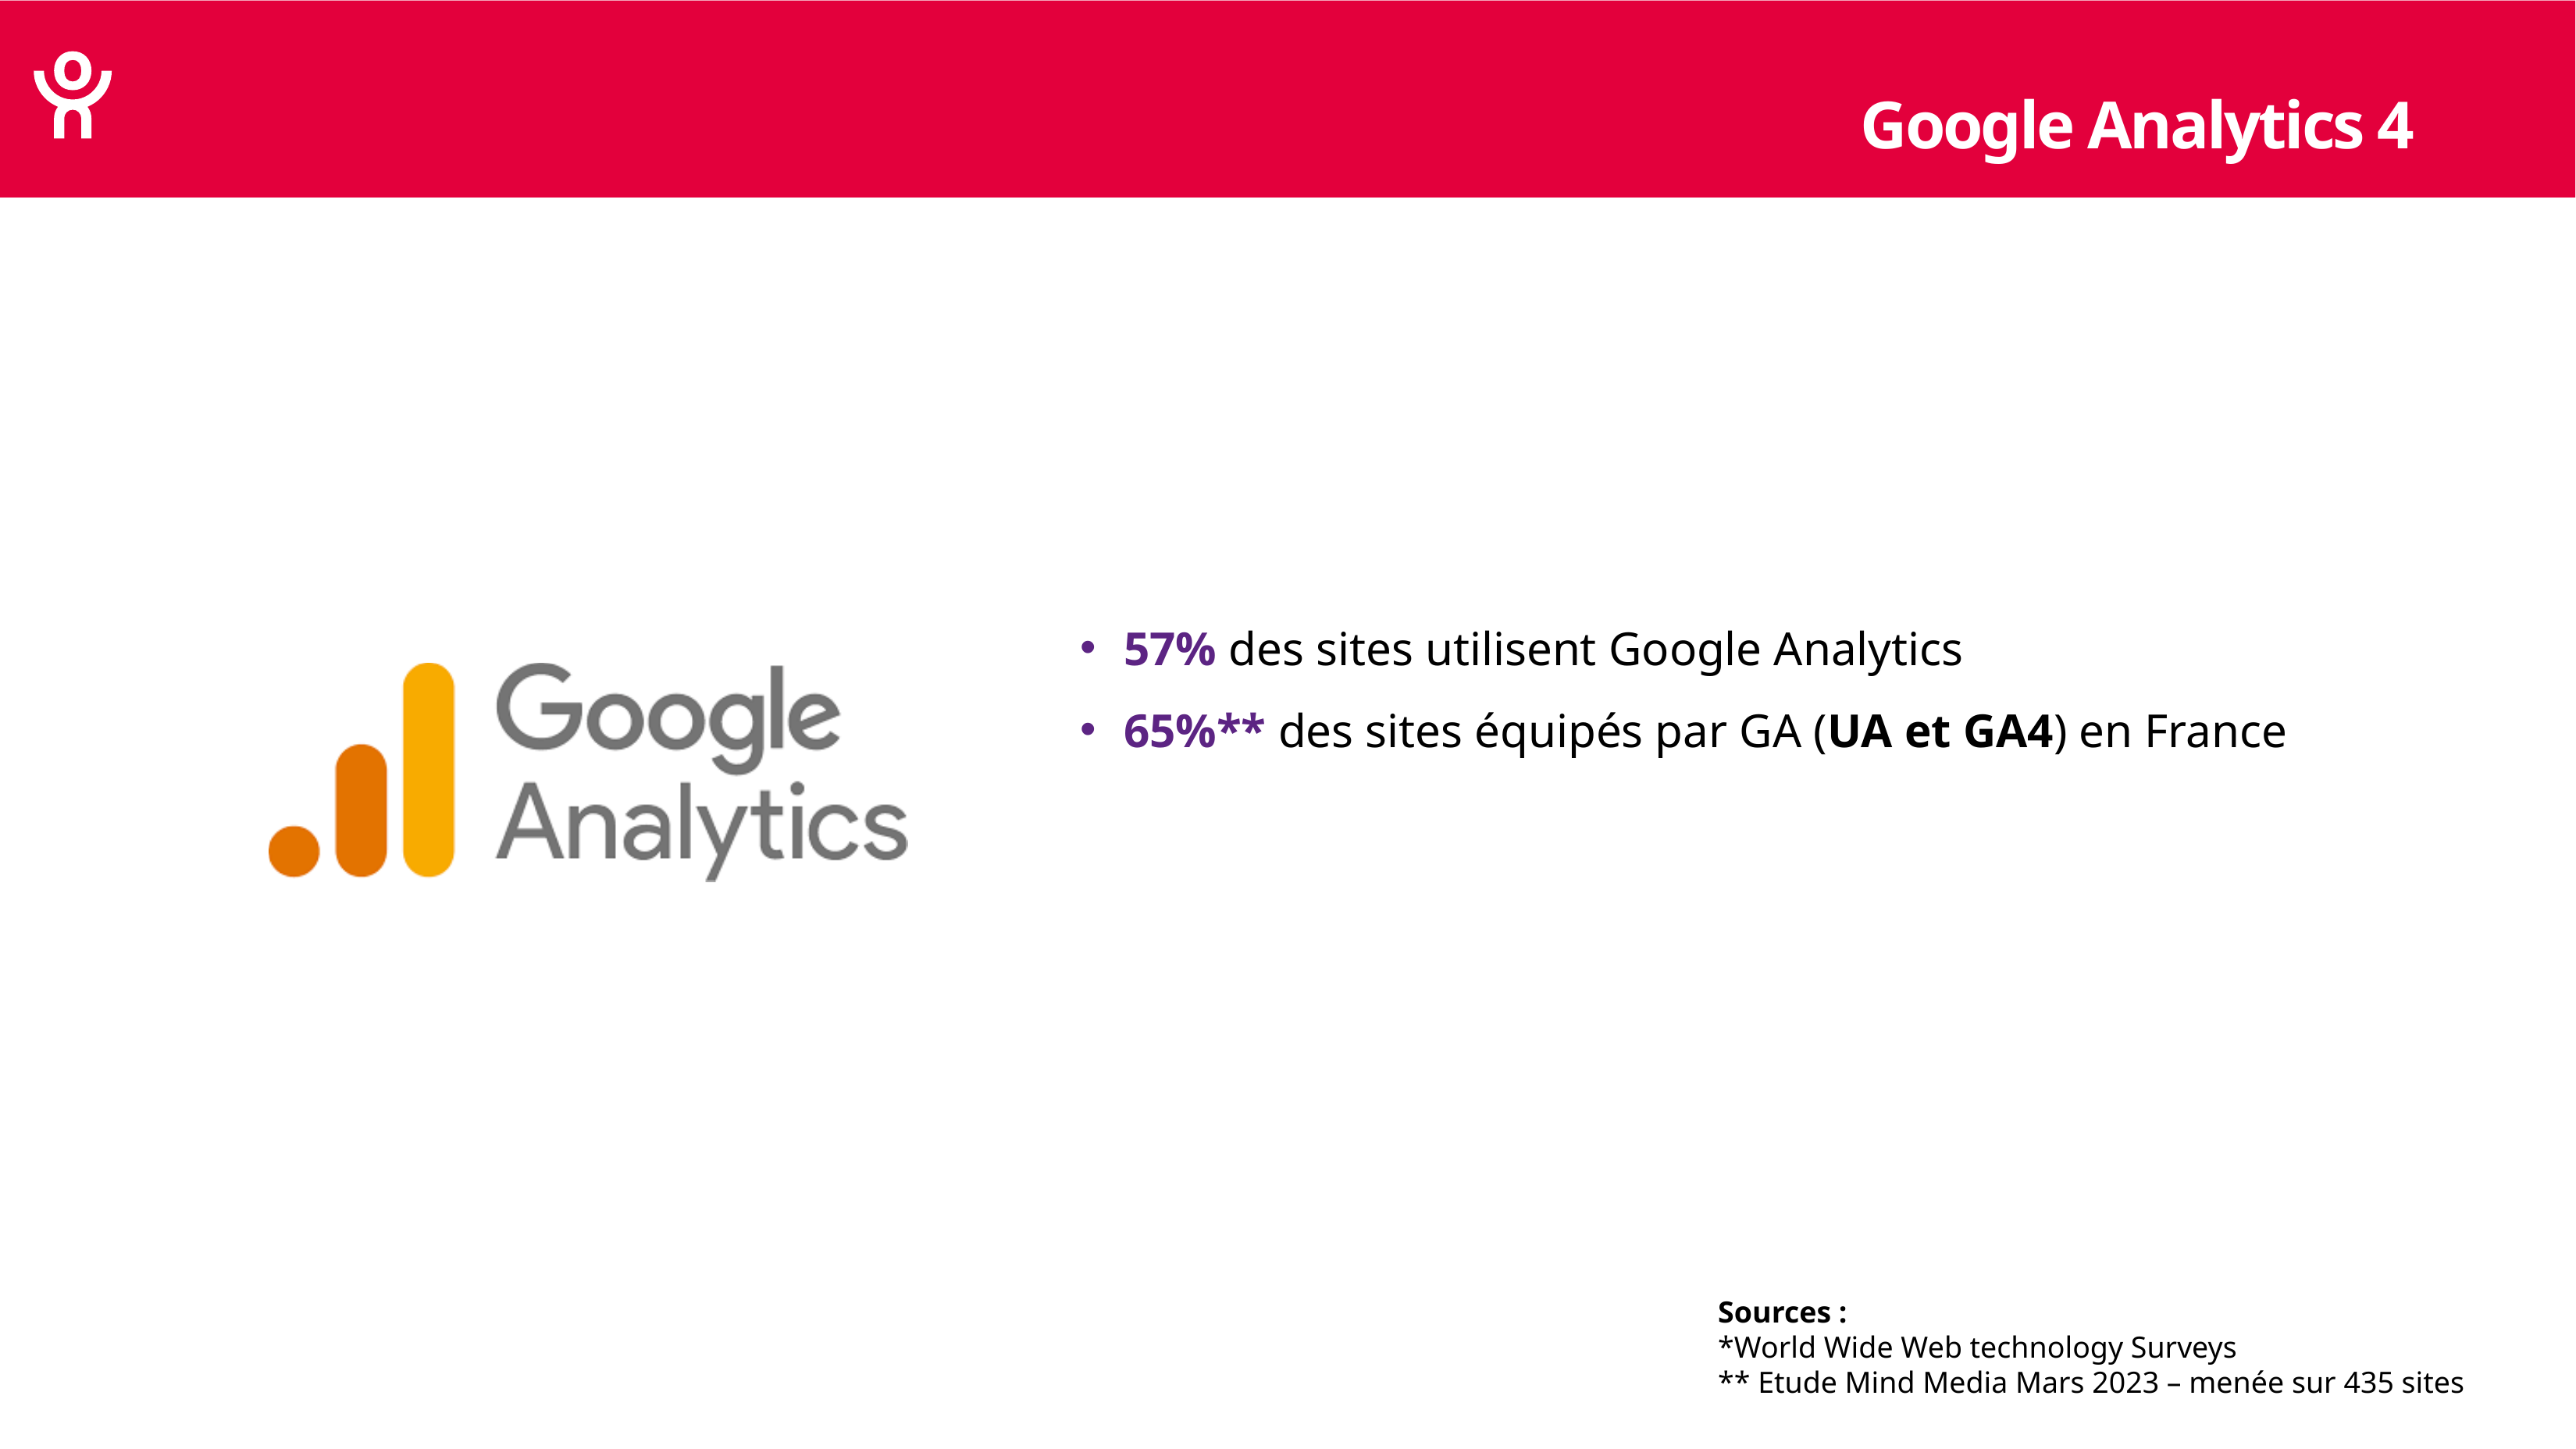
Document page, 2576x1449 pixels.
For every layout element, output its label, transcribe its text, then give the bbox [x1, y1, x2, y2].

picture [268, 663, 908, 882]
text_box Sources : *World Wide Web technology Surveys ** Etude Mind Media Mars 2023 – menée sur 435 sites [1706, 1287, 2535, 1405]
list 57% des sites utilisent Google Analytics 65%** des sites équipés par GA (UA et GA4) en France [1080, 592, 2489, 954]
title Google Analytics 4 [160, 66, 2415, 161]
